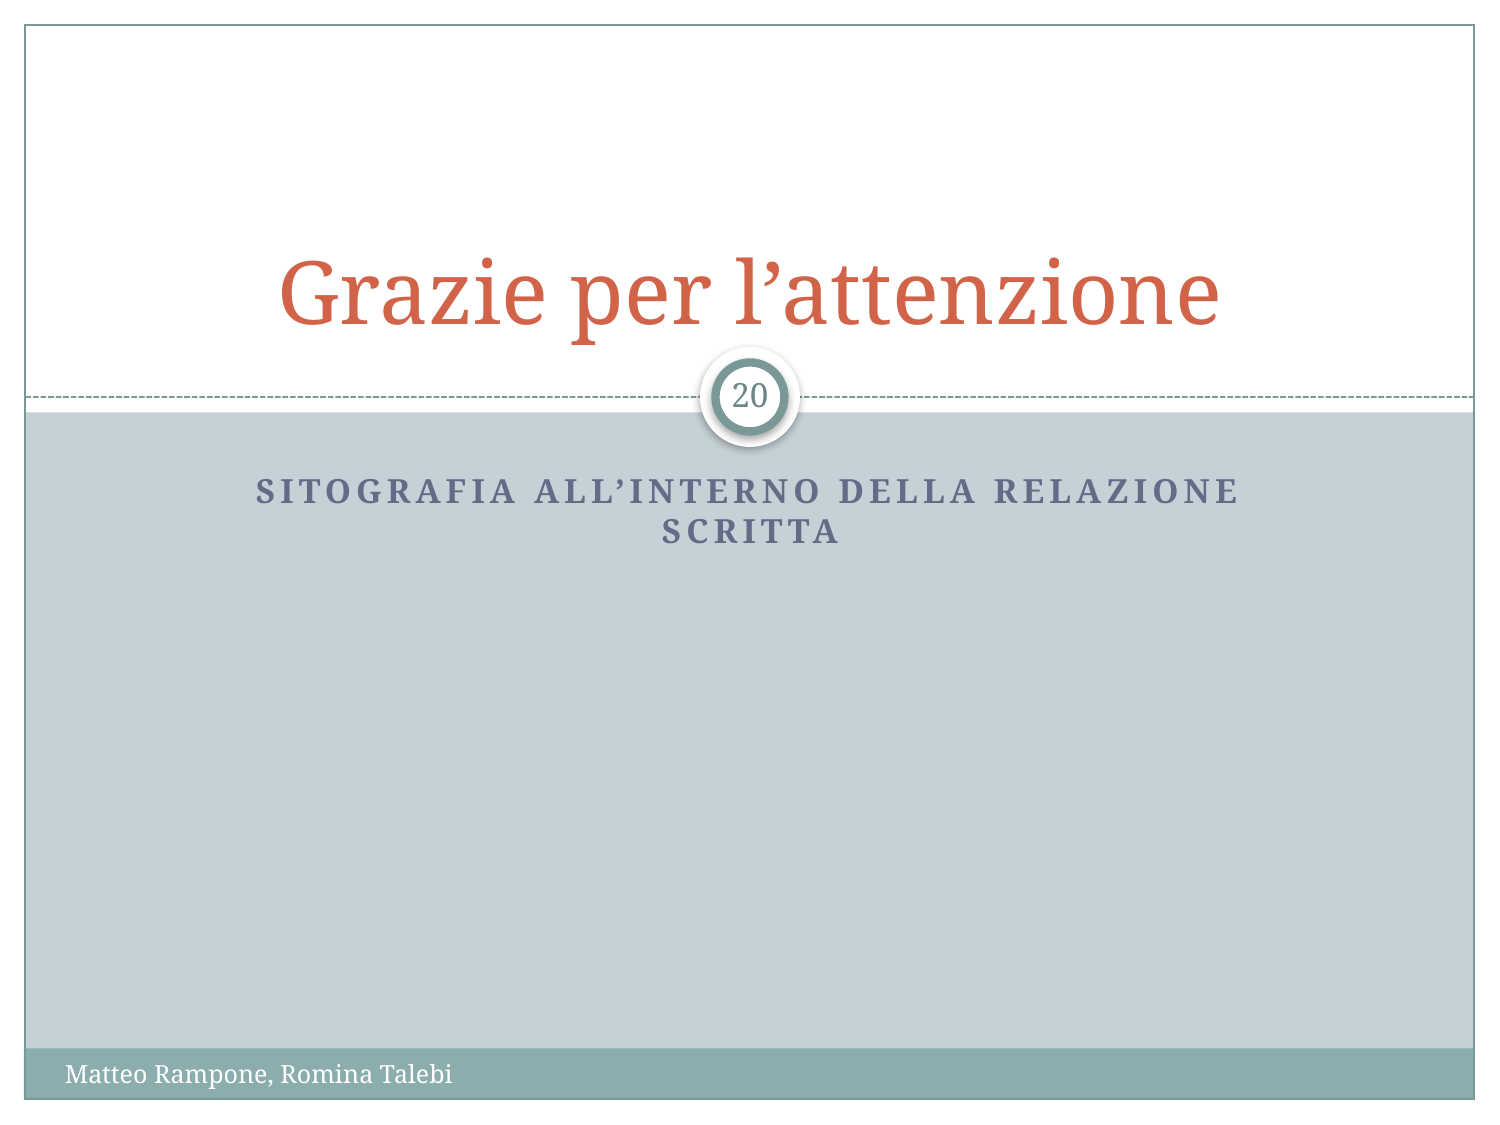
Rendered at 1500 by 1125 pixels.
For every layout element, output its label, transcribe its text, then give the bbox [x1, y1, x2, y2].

footer Matteo Rampone, Romina Talebi [50, 1051, 638, 1112]
title Grazie per l’attenzione [112, 62, 1388, 350]
subtitle Sitografia all’interno della relazione scritta [225, 462, 1275, 750]
slide_number 20 [712, 360, 788, 434]
